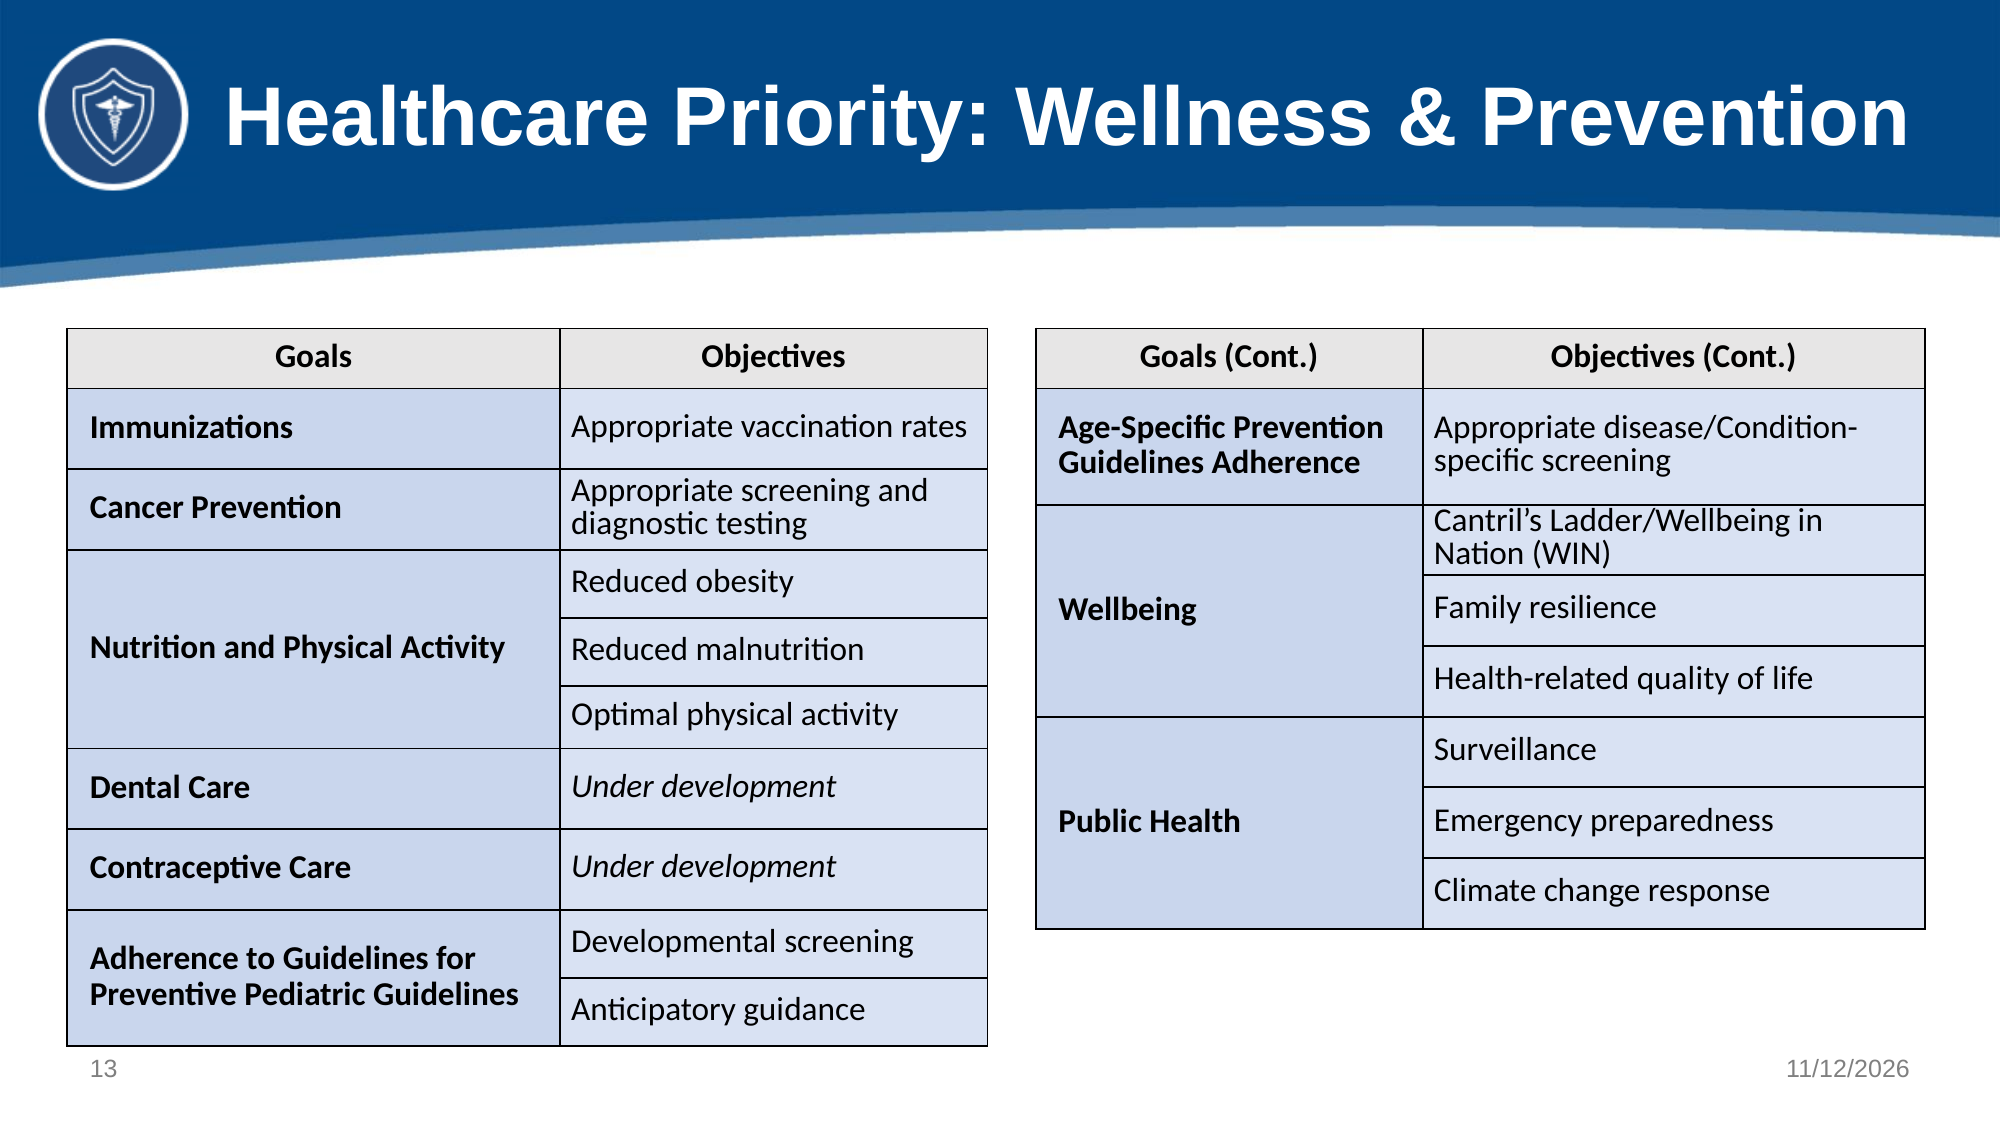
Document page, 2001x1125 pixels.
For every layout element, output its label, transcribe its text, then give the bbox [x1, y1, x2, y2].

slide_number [1674, 1037, 1925, 1098]
table_cell Adherence to Guidelines for Preventive Pediatric Guidelines [68, 911, 559, 1045]
table_cell Developmental screening [561, 911, 987, 977]
table_cell Cancer Prevention [68, 470, 559, 549]
table_cell Age-Specific Prevention Guidelines Adherence [1037, 389, 1422, 504]
title Healthcare Priority: Wellness & Prevention [136, 0, 2000, 225]
table_cell Anticipatory guidance [561, 979, 987, 1045]
table_header Objectives (Cont.) [1424, 329, 1924, 388]
table_cell Under development [561, 749, 987, 828]
table_cell Nutrition and Physical Activity [68, 551, 559, 748]
table_header Objectives [561, 329, 987, 388]
table_header Goals (Cont.) [1037, 329, 1422, 388]
table_cell Optimal physical activity [561, 687, 987, 748]
table_cell Appropriate screening and diagnostic testing [561, 470, 987, 549]
table_cell Surveillance [1424, 718, 1924, 786]
table_cell Contraceptive Care [68, 830, 559, 909]
picture [0, 0, 2000, 320]
table_cell Health-related quality of life [1424, 647, 1924, 716]
slide_number 12 [75, 1037, 300, 1098]
table_cell Immunizations [68, 389, 559, 468]
table_cell Climate change response [1424, 859, 1924, 928]
table_cell Appropriate disease/Condition-specific screening [1424, 389, 1924, 504]
table_cell Reduced obesity [561, 551, 987, 617]
table_cell Reduced malnutrition [561, 619, 987, 685]
table_cell Appropriate vaccination rates [561, 389, 987, 468]
table_cell Cantril’s Ladder/Wellbeing in Nation (WIN) [1424, 506, 1924, 574]
table_cell Under development [561, 830, 987, 909]
table_cell Public Health [1037, 718, 1422, 928]
table_cell Emergency preparedness [1424, 788, 1924, 857]
table_cell Wellbeing [1037, 506, 1422, 716]
table_cell Family resilience [1424, 576, 1924, 645]
table_cell Dental Care [68, 749, 559, 828]
table_header Goals [68, 329, 559, 388]
